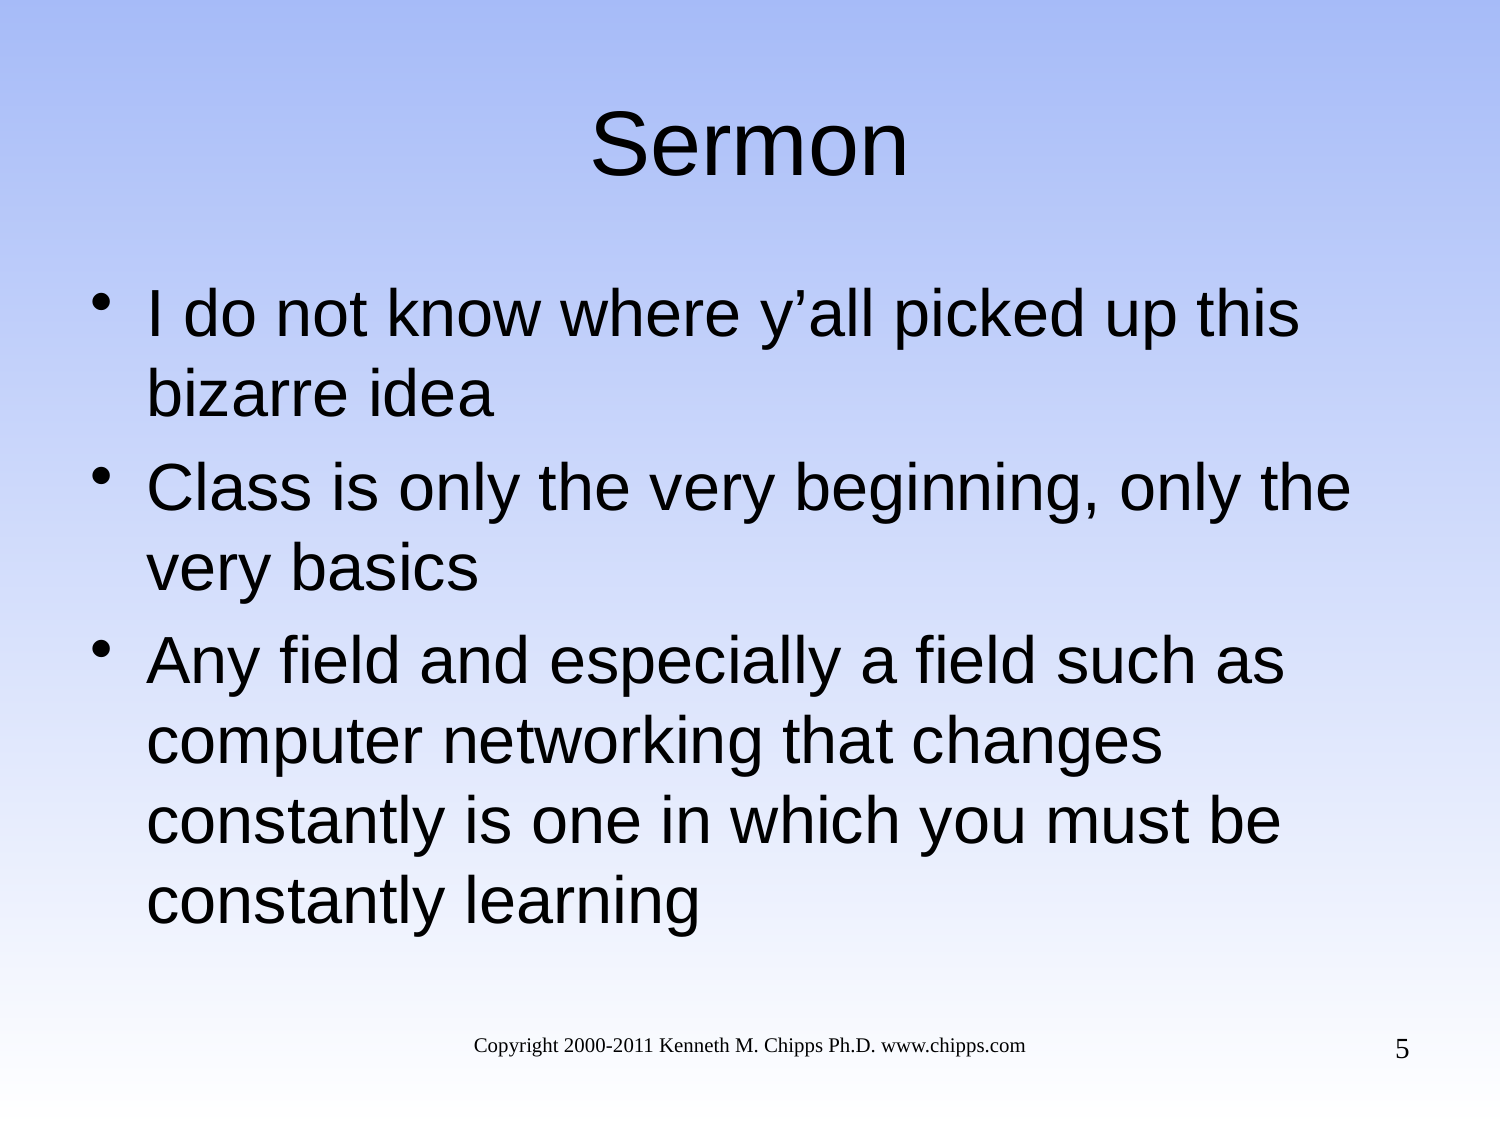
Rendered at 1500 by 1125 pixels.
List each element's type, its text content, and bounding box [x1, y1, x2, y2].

title Sermon [74, 44, 1426, 233]
footer Copyright 2000-2011 Kenneth M. Chipps Ph.D. www.chipps.com [449, 1024, 1051, 1103]
slide_number 5 [1074, 1021, 1426, 1101]
list I do not know where y’all picked up this bizarre idea Class is only the very beginning, only the very basics Any field and especially a field such as computer networking that changes constantly is one in which you must be constantly learning [74, 262, 1426, 1006]
